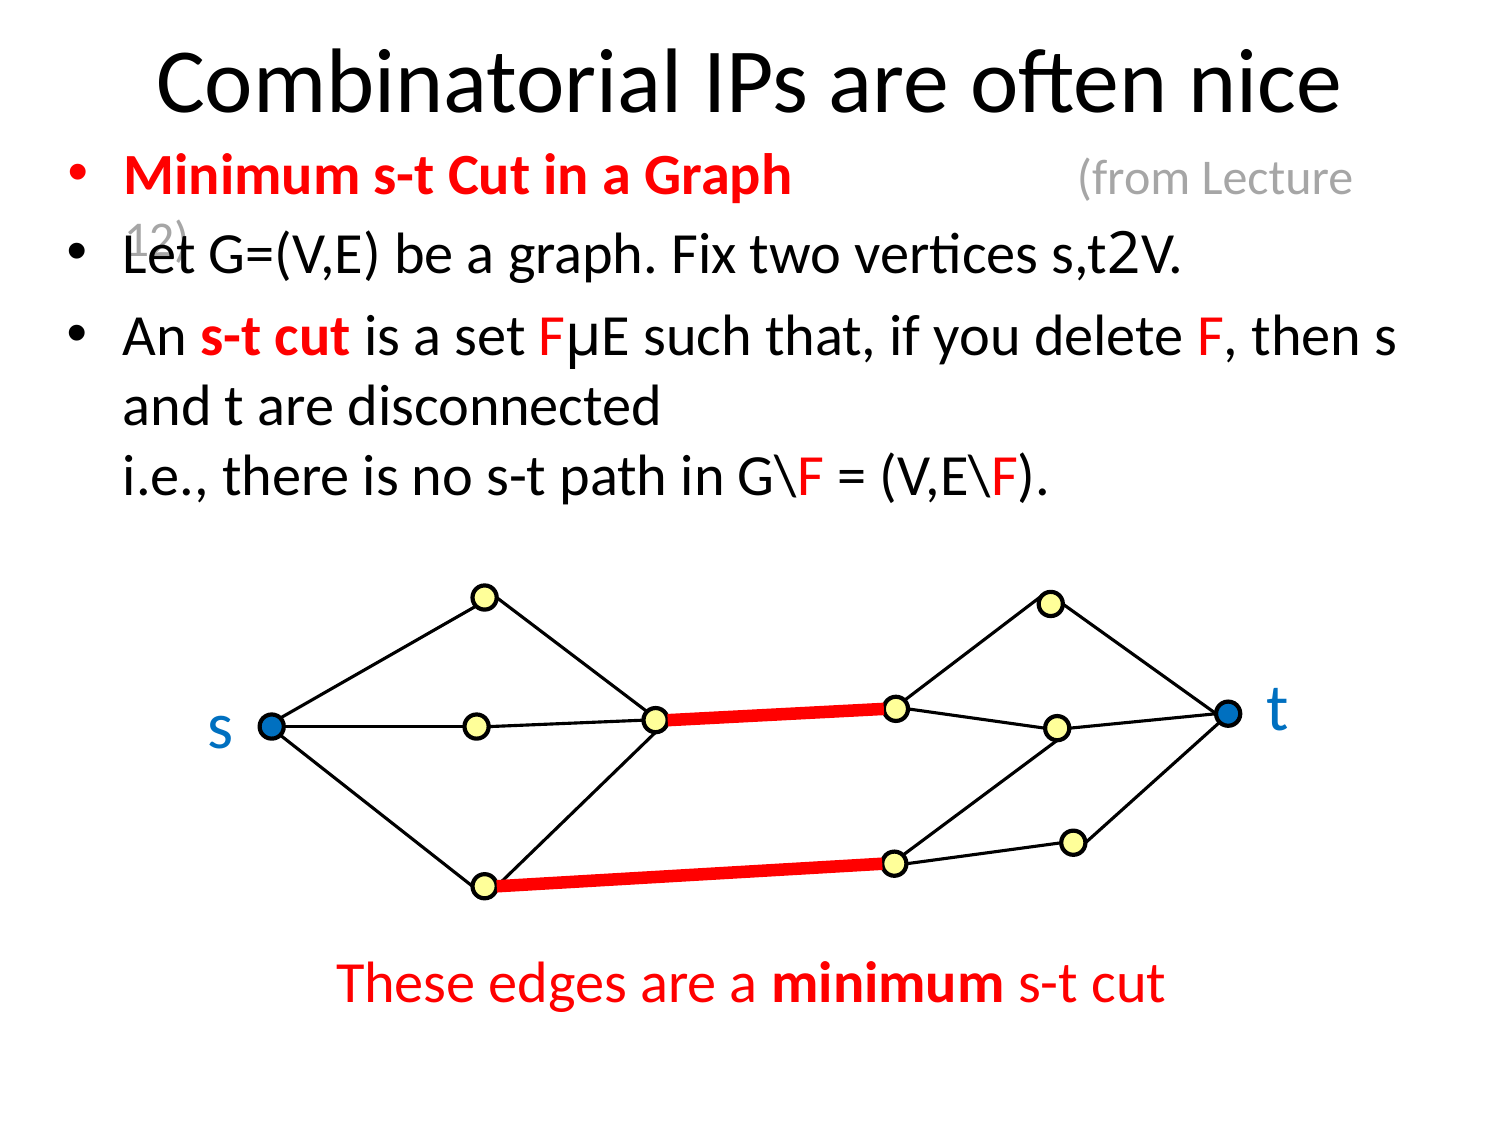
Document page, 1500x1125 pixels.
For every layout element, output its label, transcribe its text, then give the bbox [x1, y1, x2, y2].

text_box [1221, 699, 1243, 728]
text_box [906, 842, 917, 864]
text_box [496, 597, 648, 712]
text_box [496, 863, 883, 887]
text_box s [192, 674, 248, 769]
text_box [488, 719, 644, 727]
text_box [1085, 721, 1220, 843]
text_box [470, 583, 499, 612]
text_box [1062, 603, 1217, 714]
text_box [646, 705, 668, 734]
text_box [1045, 713, 1070, 743]
text_box Let G=(V,E) be a graph. Fix two vertices s,t2V. An s-t cut is a set FµE such that, if you delete F, then s and t are disconnected i.e., there is no s-t path in G\F = (V,E\F). [51, 208, 1429, 1055]
text_box [462, 712, 489, 741]
text_box [1036, 589, 1065, 619]
text_box [470, 872, 496, 901]
title Combinatorial IPs are often nice [75, 0, 1425, 152]
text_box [1069, 713, 1217, 729]
text_box [881, 849, 907, 878]
text_box t [1252, 656, 1304, 752]
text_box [922, 720, 1038, 876]
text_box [667, 708, 885, 721]
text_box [920, 578, 1026, 707]
text_box These edges are a minimum s-t cut [321, 937, 1182, 1022]
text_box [300, 714, 453, 908]
text_box [883, 694, 910, 724]
list Minimum s-t Cut in a Graph (from Lecture 12) [52, 129, 1403, 208]
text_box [321, 563, 435, 713]
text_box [1042, 842, 1062, 864]
text_box [1059, 828, 1085, 857]
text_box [496, 731, 656, 863]
text_box [257, 712, 286, 741]
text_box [907, 708, 1046, 729]
